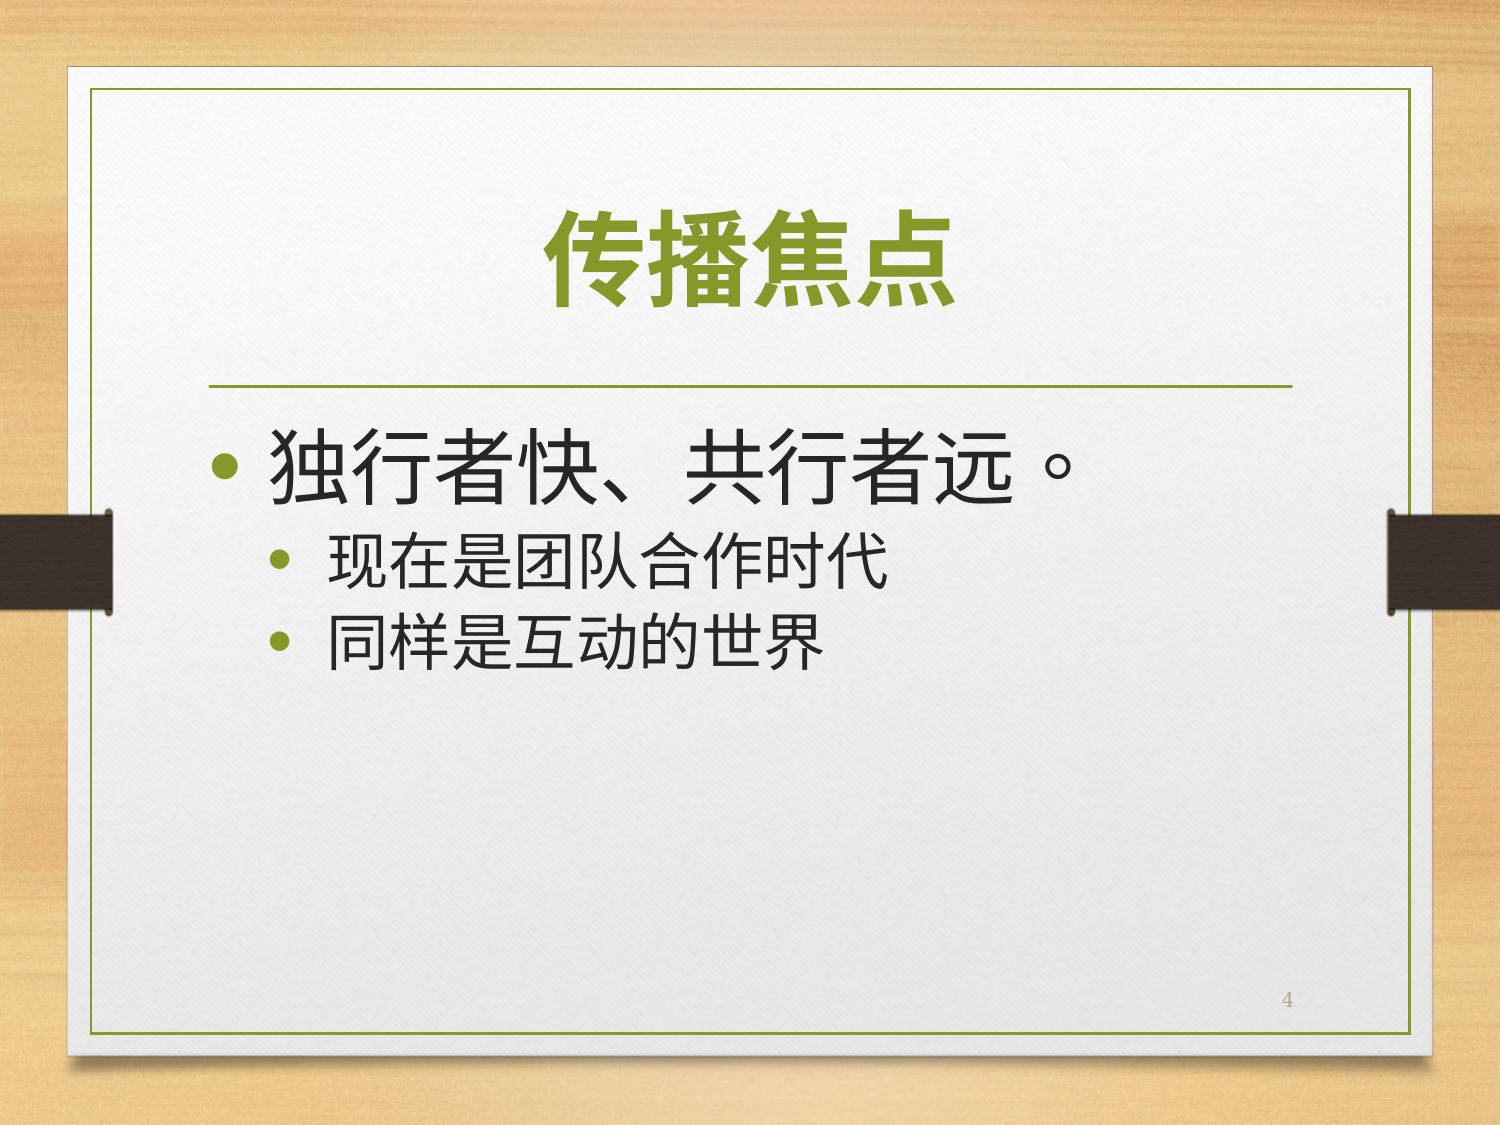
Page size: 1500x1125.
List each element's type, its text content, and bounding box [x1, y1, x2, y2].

slide_number 4 [1243, 977, 1309, 1024]
list 独行者快、共行者远。 现在是团队合作时代 同样是互动的世界 [193, 408, 1341, 974]
title 传播焦点 [193, 150, 1309, 365]
picture [0, 0, 1500, 1125]
